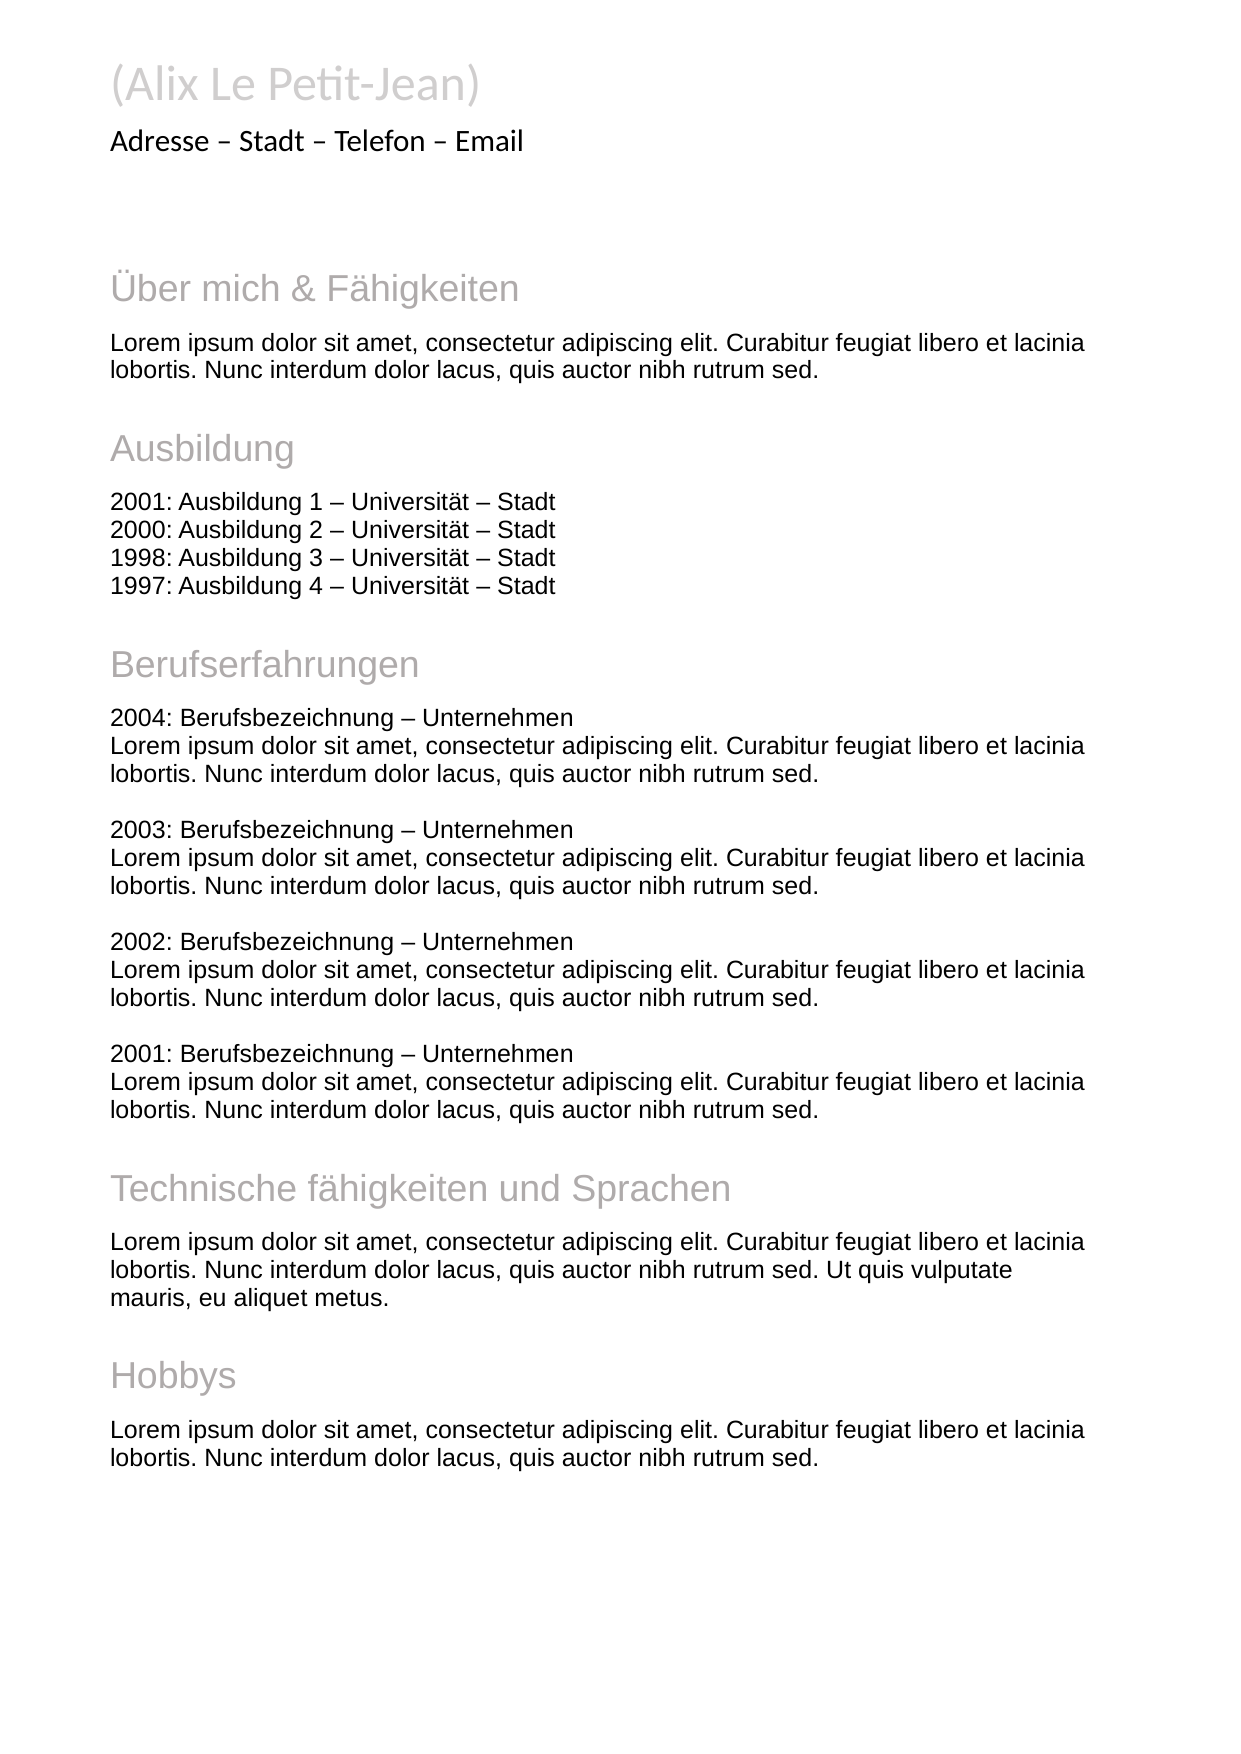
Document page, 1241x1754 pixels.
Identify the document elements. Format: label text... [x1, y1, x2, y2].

table_cell Über mich & Fähigkeiten [95, 260, 1118, 321]
table_cell Ausbildung [95, 420, 1118, 481]
table_cell Lorem ipsum dolor sit amet, consectetur adipiscing elit. Curabitur feugiat libero et lacinia lobortis. Nunc interdum dolor lacus, quis auctor nibh rutrum sed. [95, 321, 1118, 420]
table_cell Technische fähigkeiten und Sprachen [95, 1159, 1118, 1220]
table_cell 2004: Berufsbezeichnung – Unternehmen Lorem ipsum dolor sit amet, consectetur adipiscing elit. Curabitur feugiat libero et lacinia lobortis. Nunc interdum dolor lacus, quis auctor nibh rutrum sed. 2003: Berufsbezeichnung – Unternehmen Lorem ipsum dolor sit amet, consectetur adipiscing elit. Curabitur feugiat libero et lacinia lobortis. Nunc interdum dolor lacus, quis auctor nibh rutrum sed. 2002: Berufsbezeichnung – Unternehmen Lorem ipsum dolor sit amet, consectetur adipiscing elit. Curabitur feugiat libero et lacinia lobortis. Nunc interdum dolor lacus, quis auctor nibh rutrum sed. 2001: Berufsbezeichnung – Unternehmen Lorem ipsum dolor sit amet, consectetur adipiscing elit. Curabitur feugiat libero et lacinia lobortis. Nunc interdum dolor lacus, quis auctor nibh rutrum sed. [95, 696, 1118, 1159]
table_header (Alix Le Petit-Jean) [95, 56, 1118, 121]
table_cell 2001: Ausbildung 1 – Universität – Stadt 2000: Ausbildung 2 – Universität – Stadt 1998: Ausbildung 3 – Universität – Stadt 1997: Ausbildung 4 – Universität – Stadt [95, 481, 1118, 636]
table_cell Lorem ipsum dolor sit amet, consectetur adipiscing elit. Curabitur feugiat libero et lacinia lobortis. Nunc interdum dolor lacus, quis auctor nibh rutrum sed. Ut quis vulputate mauris, eu aliquet metus. [95, 1220, 1118, 1347]
table_cell Adresse – Stadt – Telefon – Email [95, 121, 1118, 260]
table_cell Lorem ipsum dolor sit amet, consectetur adipiscing elit. Curabitur feugiat libero et lacinia lobortis. Nunc interdum dolor lacus, quis auctor nibh rutrum sed. [95, 1408, 1118, 1479]
table_cell Berufserfahrungen [95, 636, 1118, 696]
table_cell Hobbys [95, 1347, 1118, 1408]
